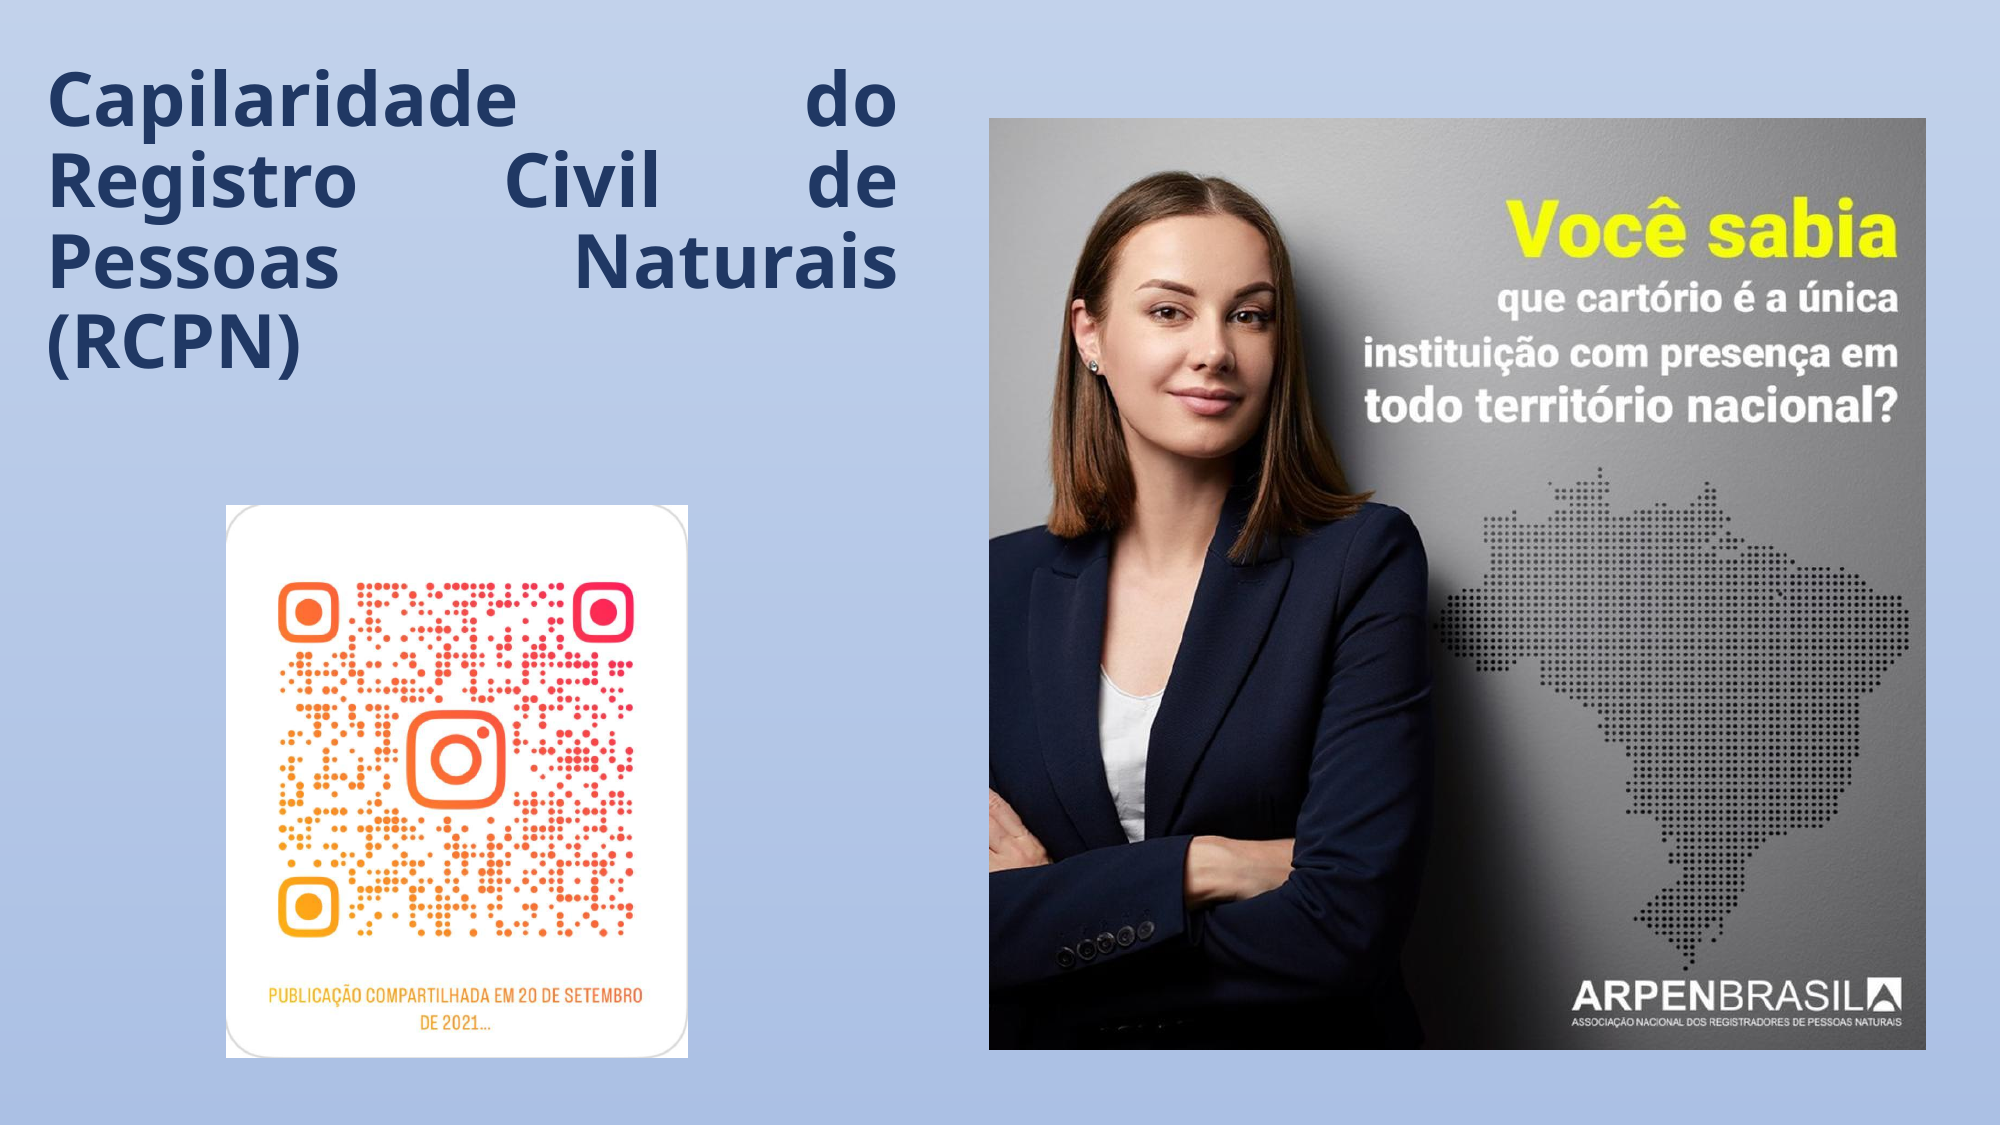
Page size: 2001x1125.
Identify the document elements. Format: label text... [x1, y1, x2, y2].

title Capilaridade do Registro Civil de Pessoas Naturais (RCPN) [30, 220, 914, 483]
picture [989, 118, 1926, 1051]
picture [226, 505, 688, 1058]
